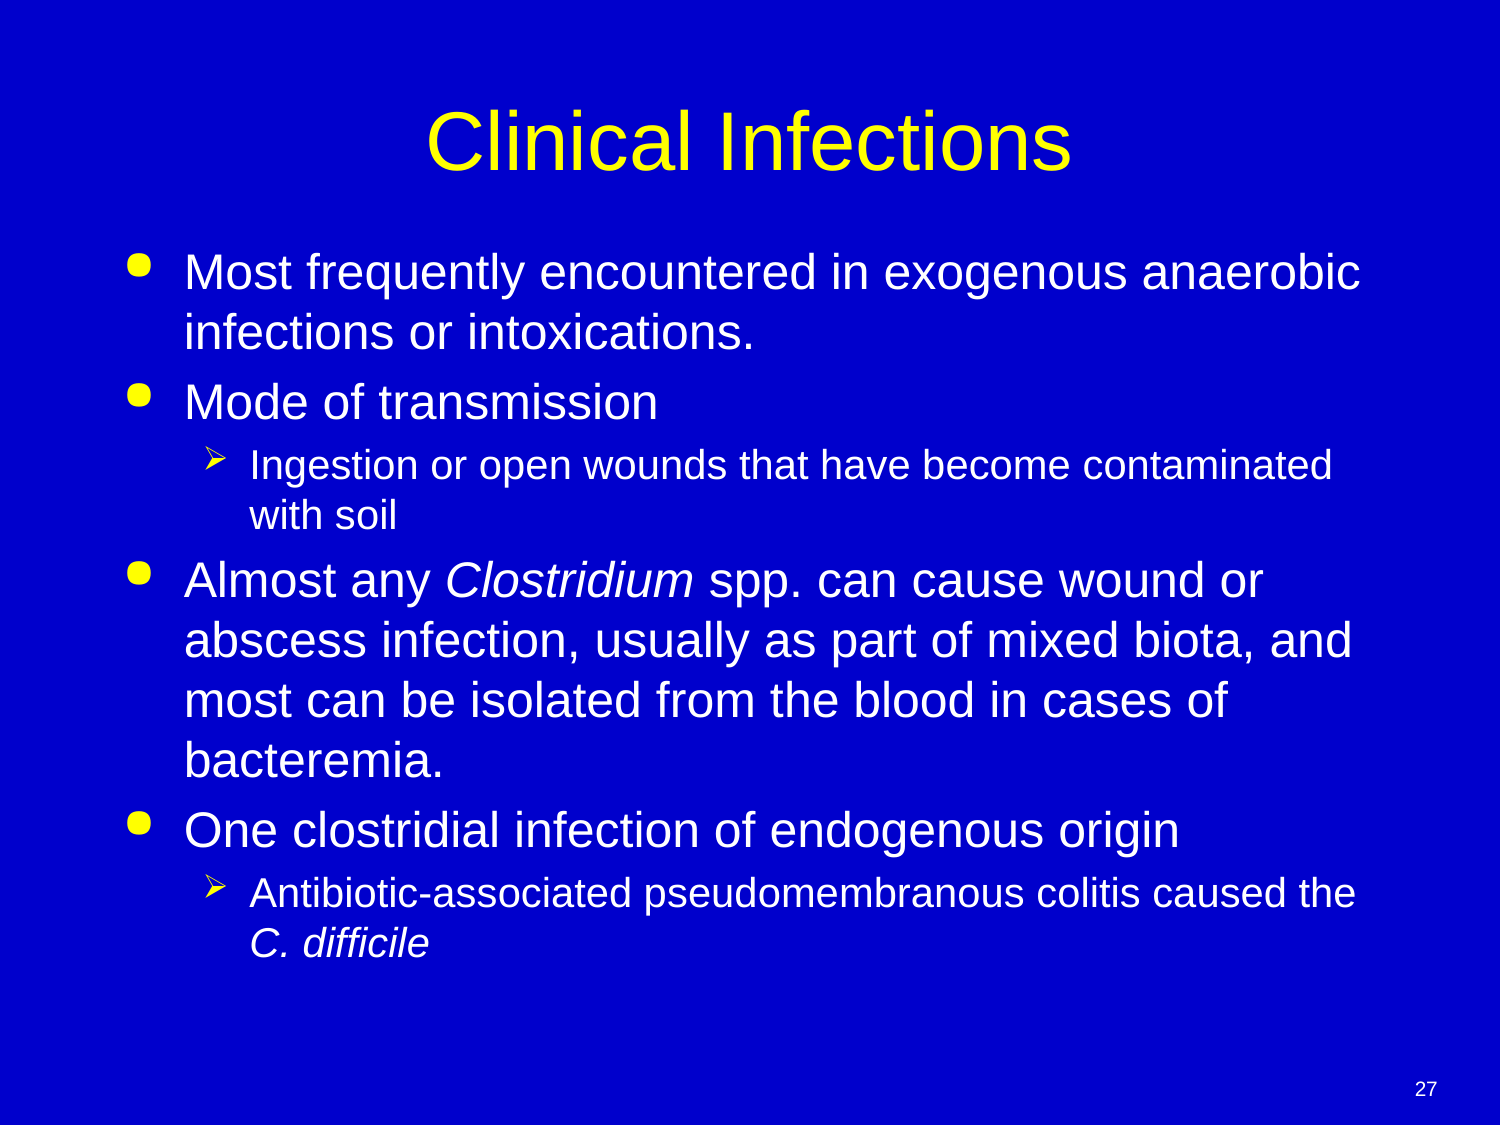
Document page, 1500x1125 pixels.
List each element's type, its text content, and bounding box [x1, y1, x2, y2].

title Clinical Infections [112, 37, 1388, 231]
list Most frequently encountered in exogenous anaerobic infections or intoxications. Mode of transmission Ingestion or open wounds that have become contaminated with soil Almost any Clostridium spp. can cause wound or abscess infection, usually as part of mixed biota, and most can be isolated from the blood in cases of bacteremia. One clostridial infection of endogenous origin Antibiotic-associated pseudomembranous colitis caused the C. difficile [111, 231, 1388, 964]
